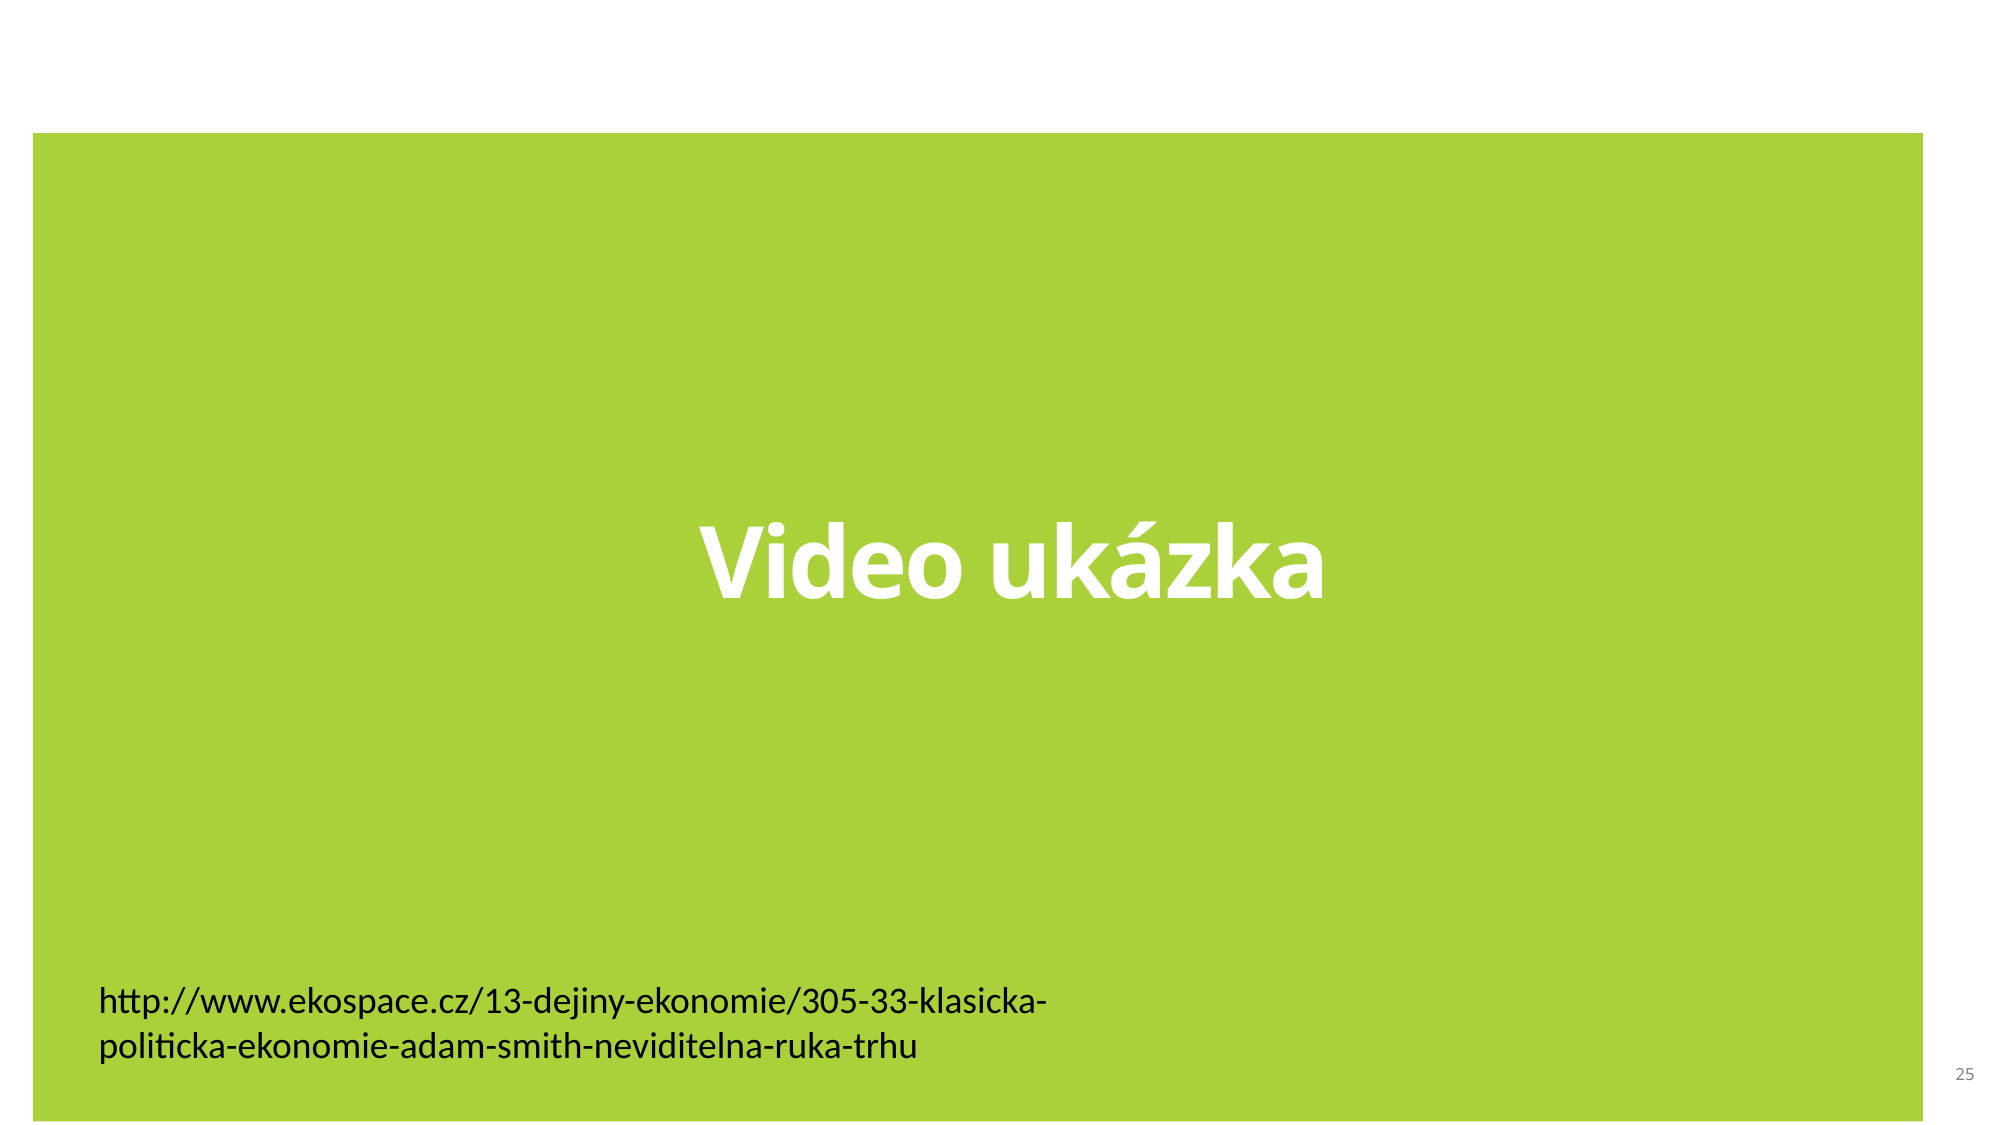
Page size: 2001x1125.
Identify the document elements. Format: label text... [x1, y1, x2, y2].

text_box Video ukázka [684, 491, 1346, 626]
slide_number 25 [1937, 1045, 1990, 1106]
text_box [33, 133, 1923, 1122]
text_box http://www.ekospace.cz/13-dejiny-ekonomie/305-33-klasicka-politicka-ekonomie-adam-smith-neviditelna-ruka-trhu [83, 969, 1084, 1074]
